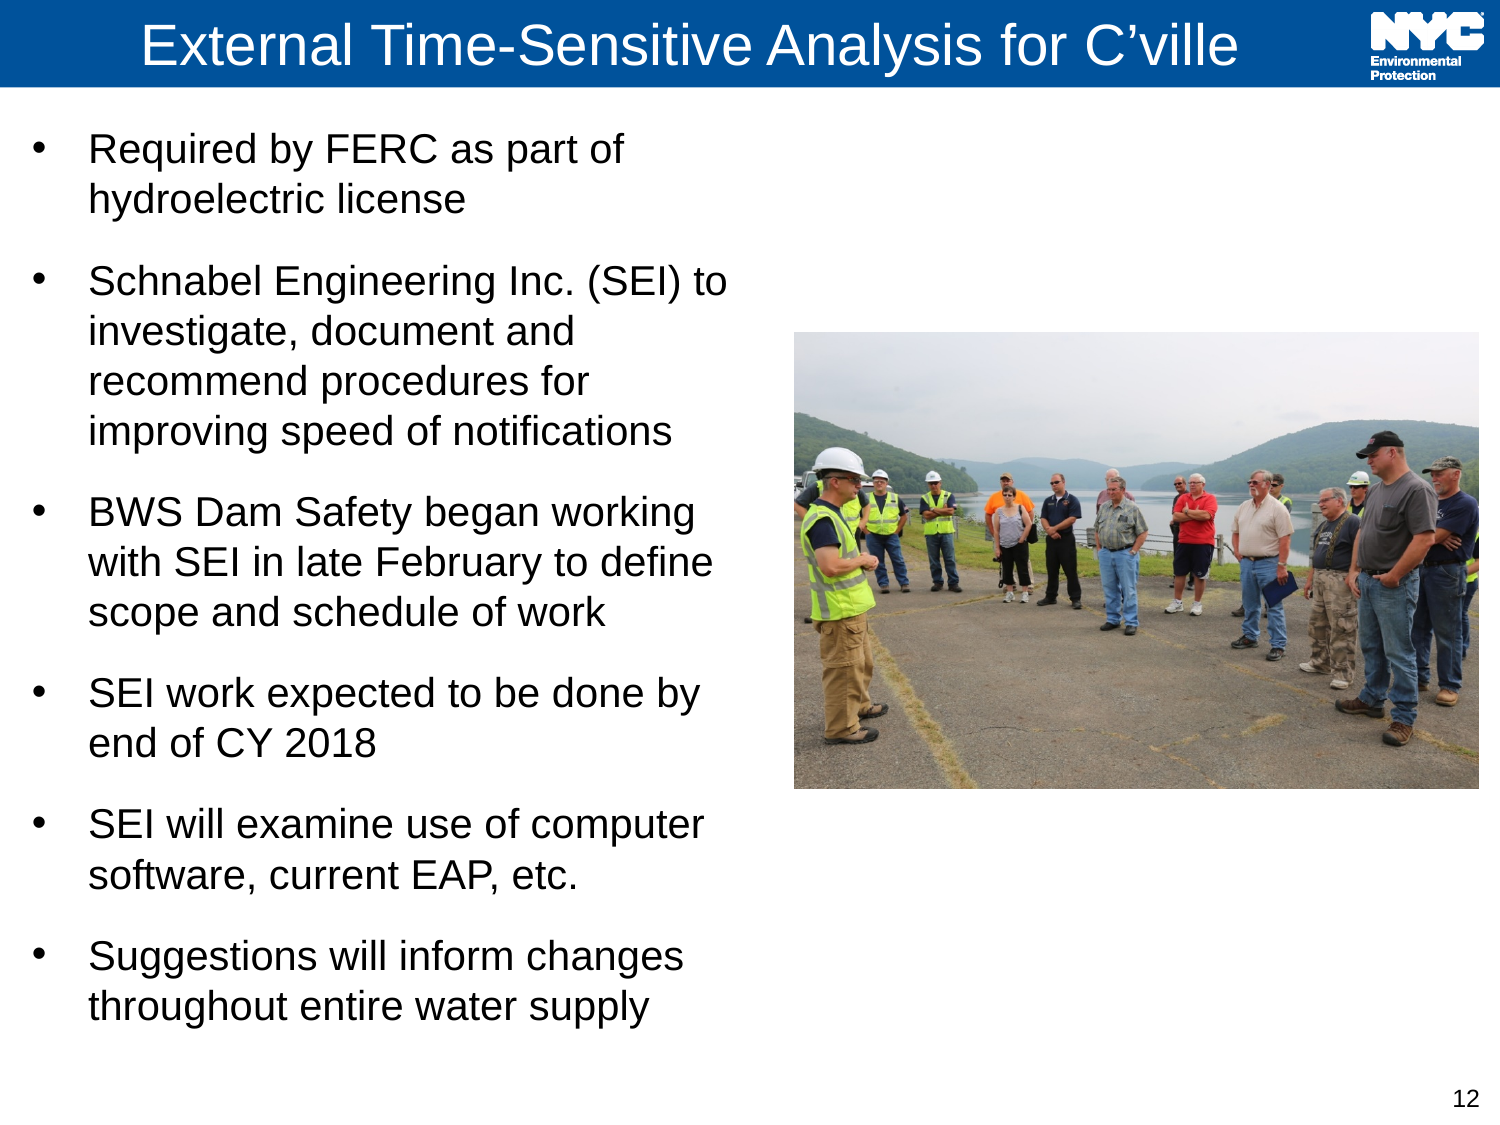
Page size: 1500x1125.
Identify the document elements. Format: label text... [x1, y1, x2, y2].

picture [1383, 12, 1484, 80]
picture [794, 331, 1479, 789]
title External Time-Sensitive Analysis for C’ville [0, 0, 1383, 88]
text_box Required by FERC as part of hydroelectric license Schnabel Engineering Inc. (SEI) to investigate, document and recommend procedures for improving speed of notifications BWS Dam Safety began working with SEI in late February to define scope and schedule of work SEI work expected to be done by end of CY 2018 SEI will examine use of computer software, current EAP, etc. Suggestions will inform changes throughout entire water supply [17, 114, 795, 1118]
